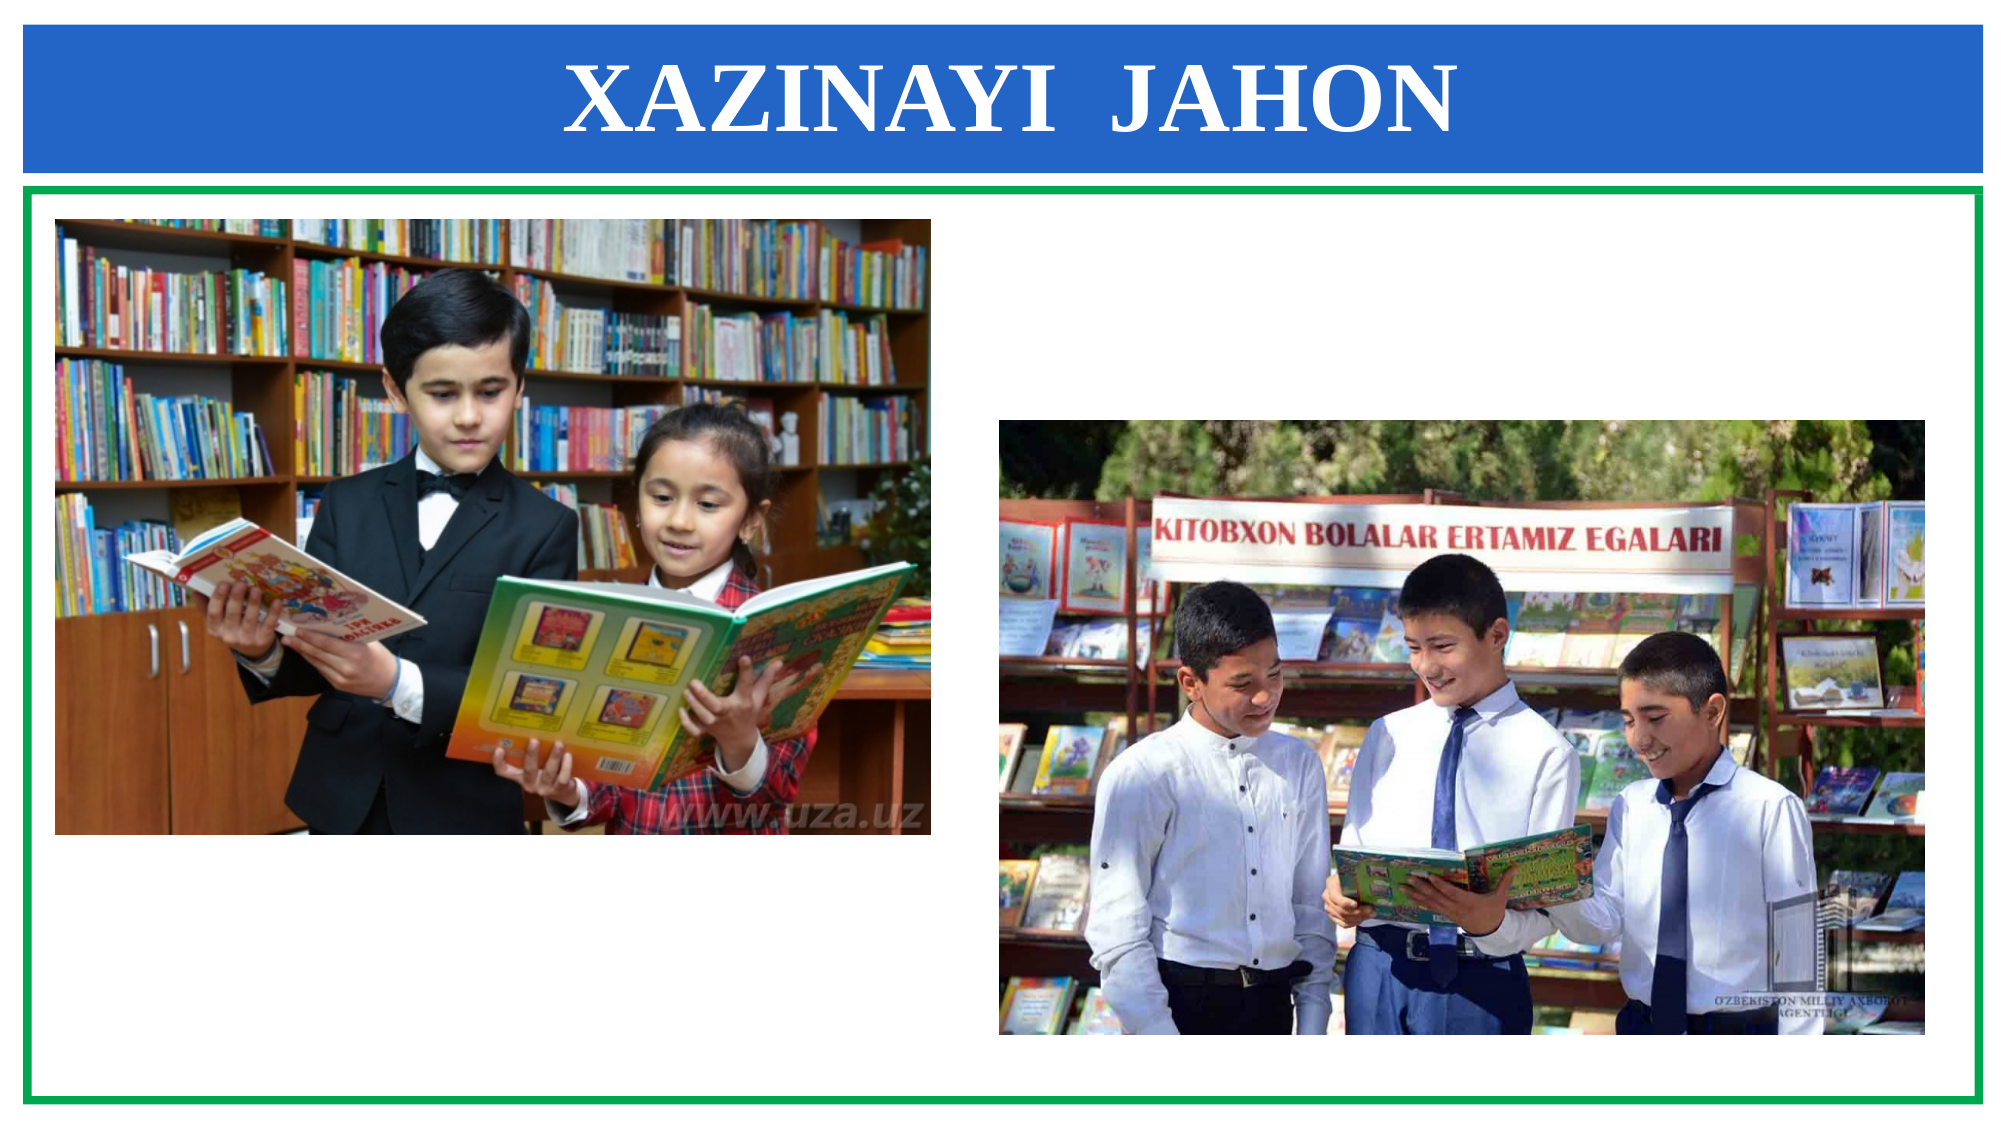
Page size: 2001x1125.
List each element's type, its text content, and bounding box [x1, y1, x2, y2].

picture [999, 420, 1925, 1036]
title XAZINAYI JAHON [65, 29, 1983, 175]
picture [54, 219, 931, 835]
